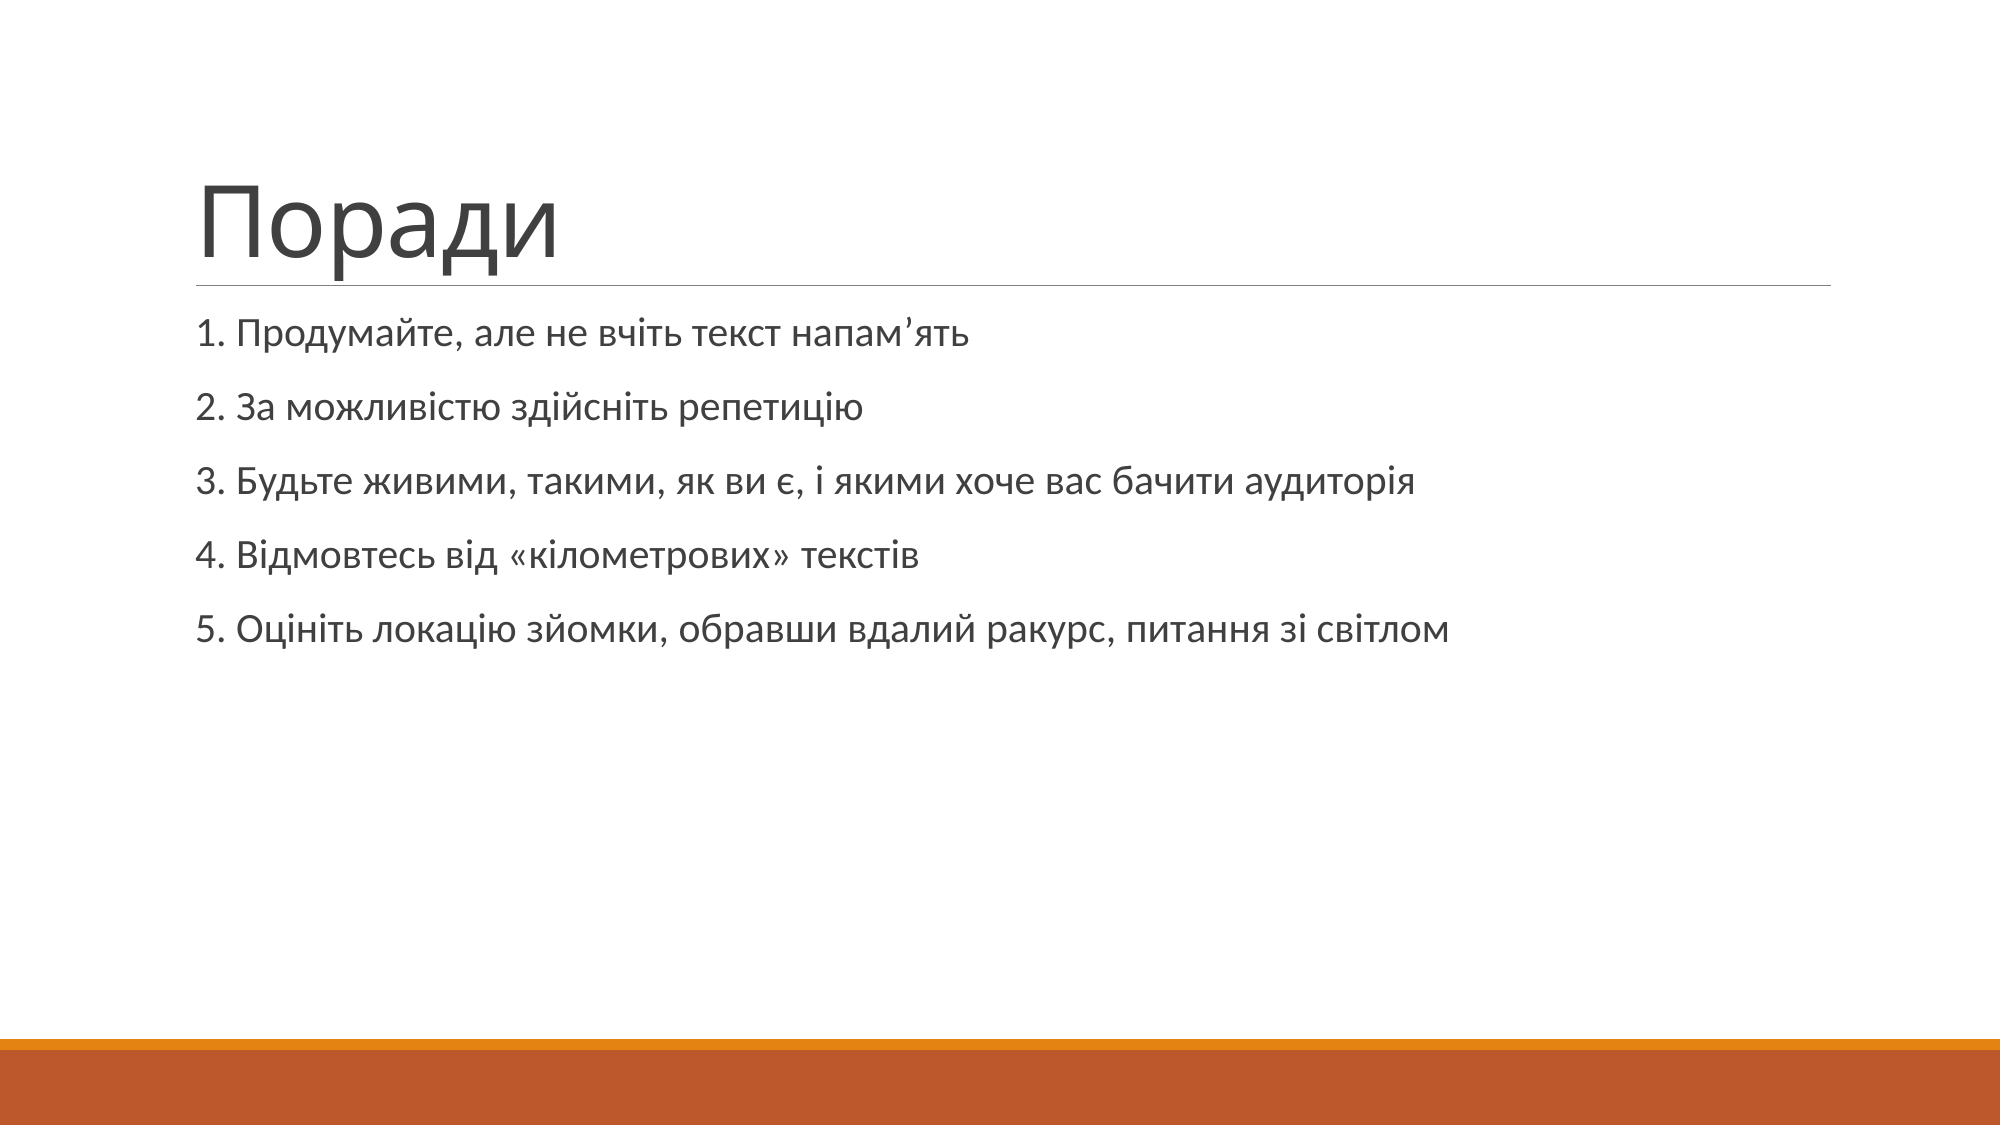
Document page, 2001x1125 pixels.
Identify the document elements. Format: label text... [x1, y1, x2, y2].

list 1. Продумайте, але не вчіть текст напам’ять 2. За можливістю здійсніть репетицію 3. Будьте живими, такими, як ви є, і якими хоче вас бачити аудиторія 4. Відмовтесь від «кілометрових» текстів 5. Оцініть локацію зйомки, обравши вдалий ракурс, питання зі світлом [180, 302, 1830, 963]
title Поради [180, 47, 1830, 285]
